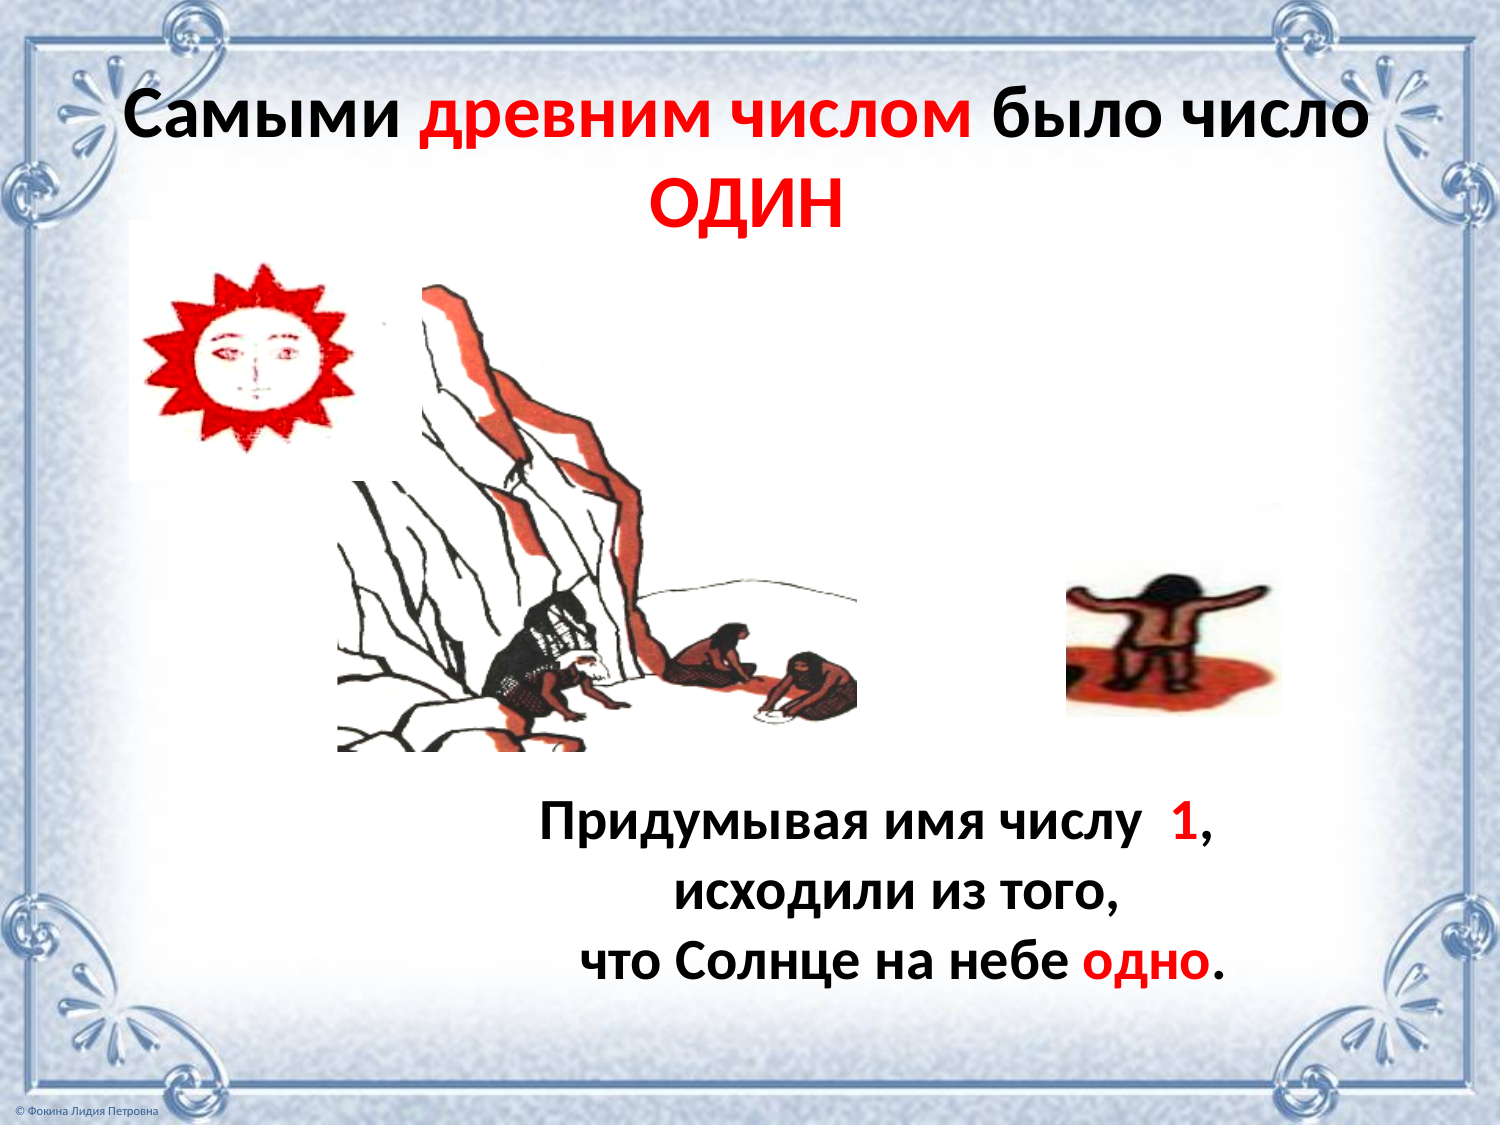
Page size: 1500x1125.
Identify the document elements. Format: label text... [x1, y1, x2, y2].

text_box Придумывая имя числу 1, исходили из того, что Солнце на небе одно. [395, 773, 1412, 1049]
text_box Самыми древним числом было число ОДИН [41, 54, 1454, 250]
picture [0, 0, 1500, 1125]
